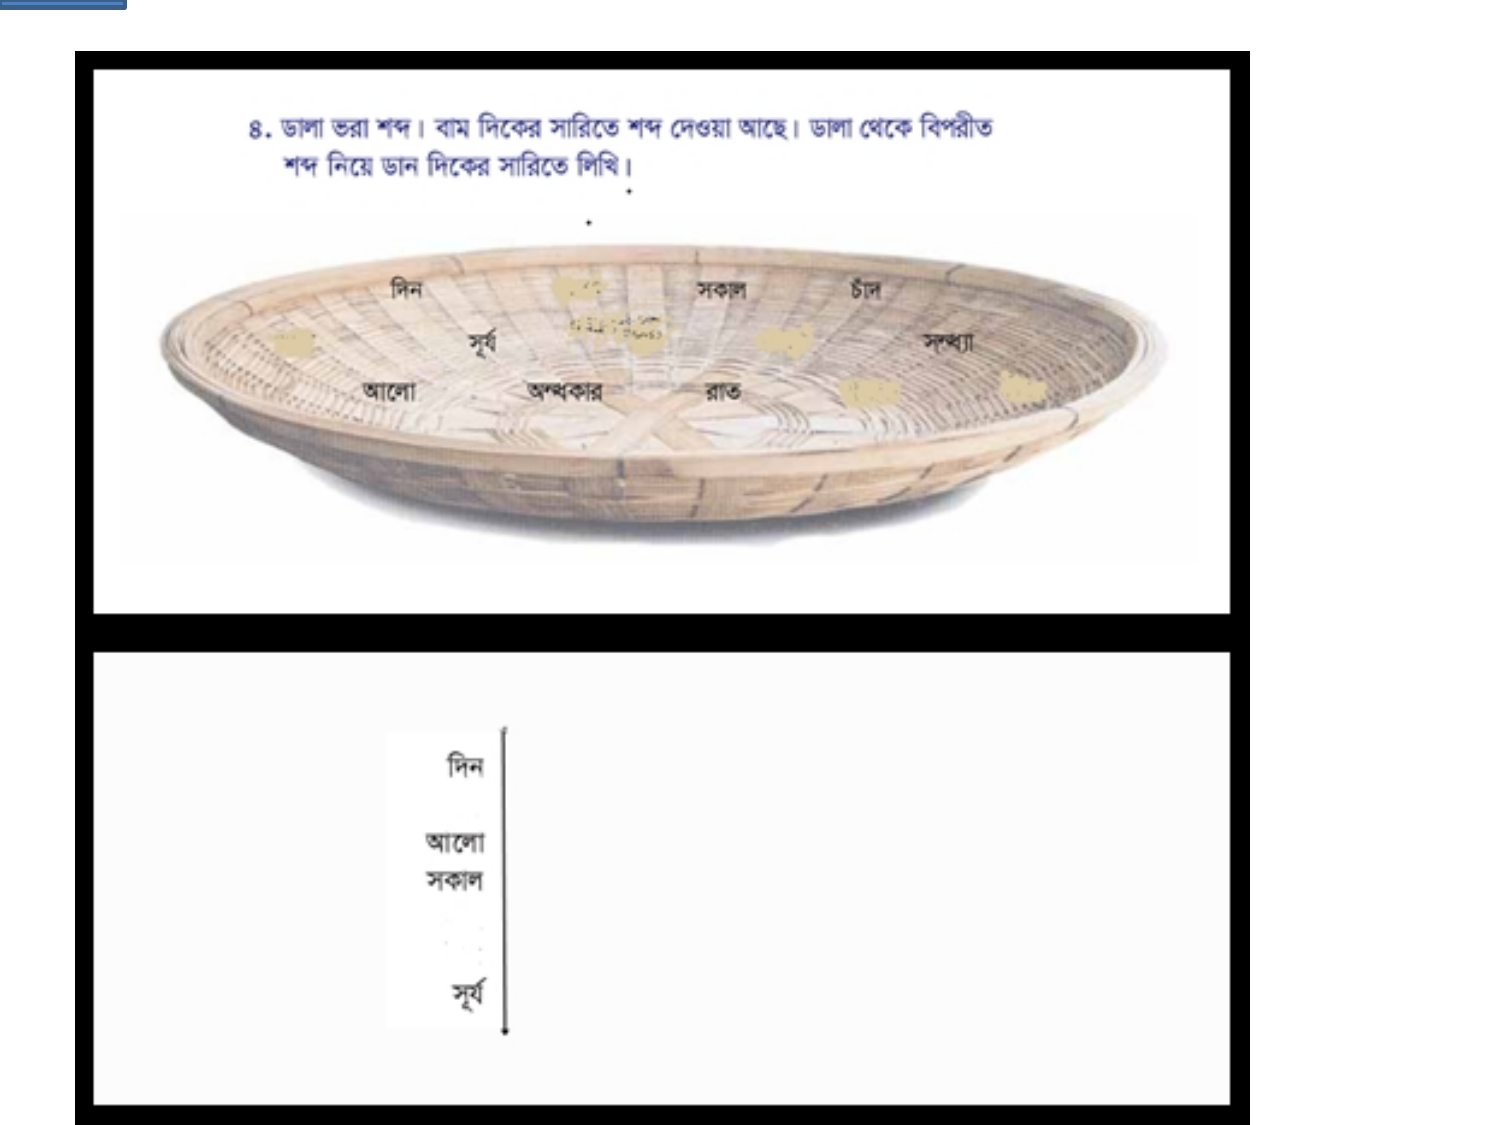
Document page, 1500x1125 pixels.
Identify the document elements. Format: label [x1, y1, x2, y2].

picture [74, 51, 1250, 1125]
text_box [0, 0, 127, 10]
